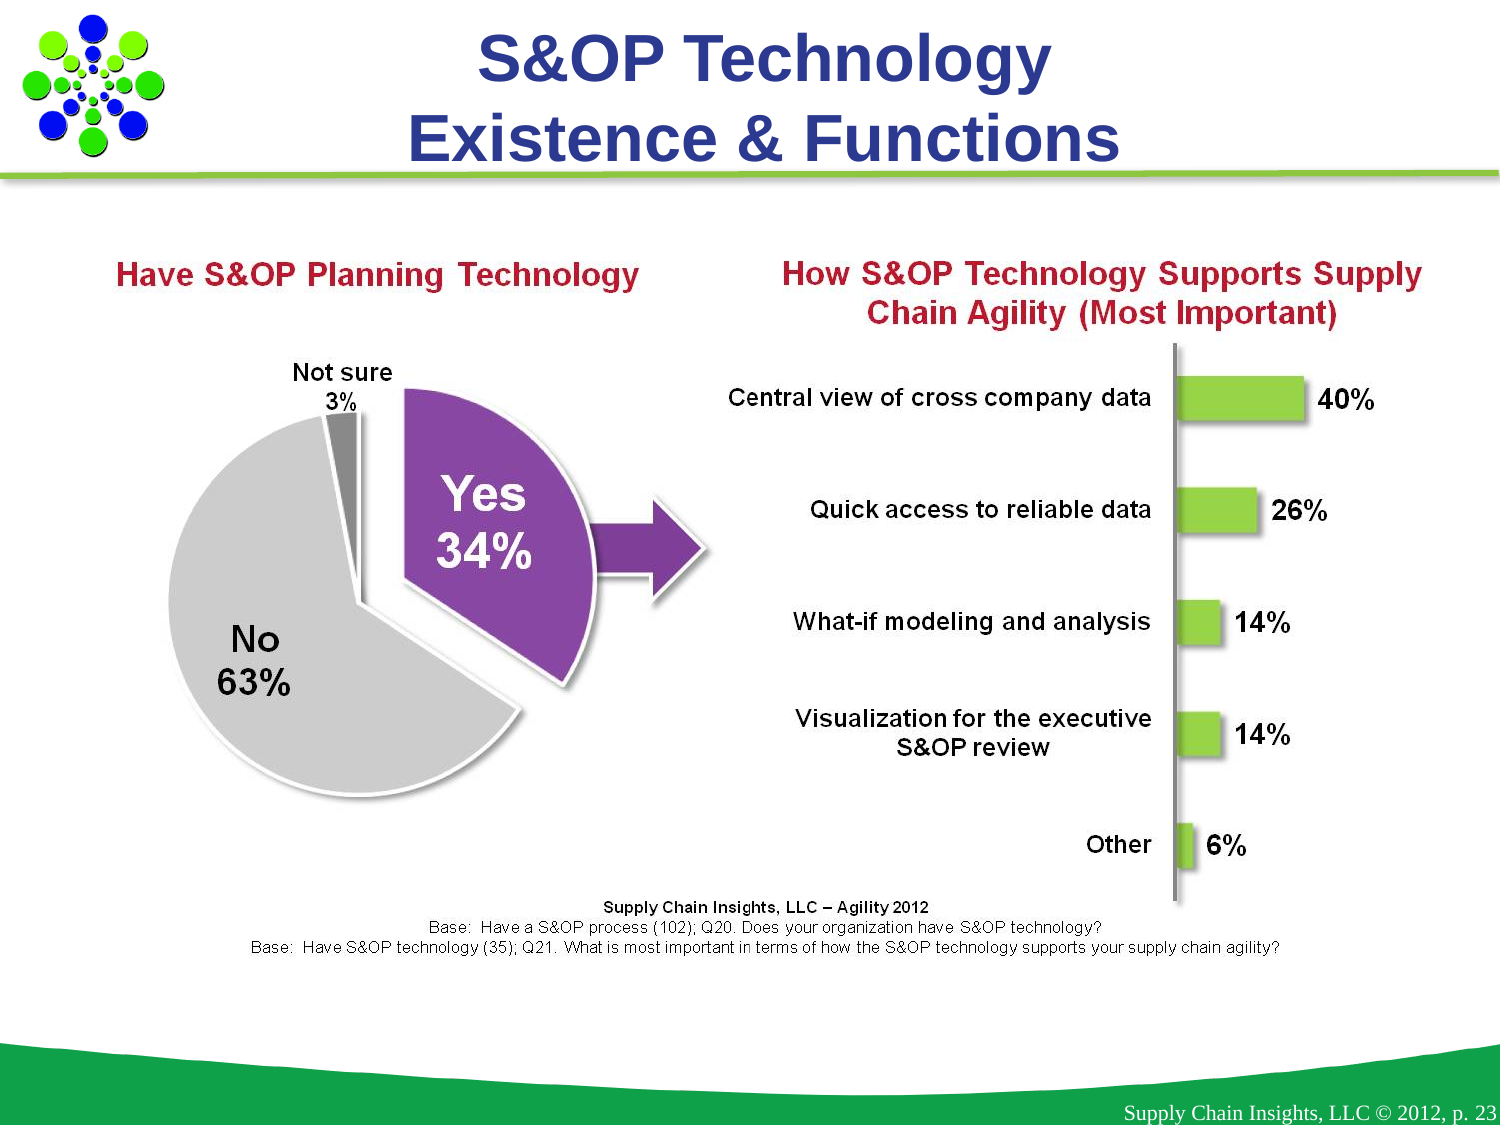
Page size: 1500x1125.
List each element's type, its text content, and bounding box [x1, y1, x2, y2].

picture [21, 13, 163, 158]
title S&OP Technology Existence & Functions [163, 0, 1367, 189]
picture [0, 244, 1500, 965]
